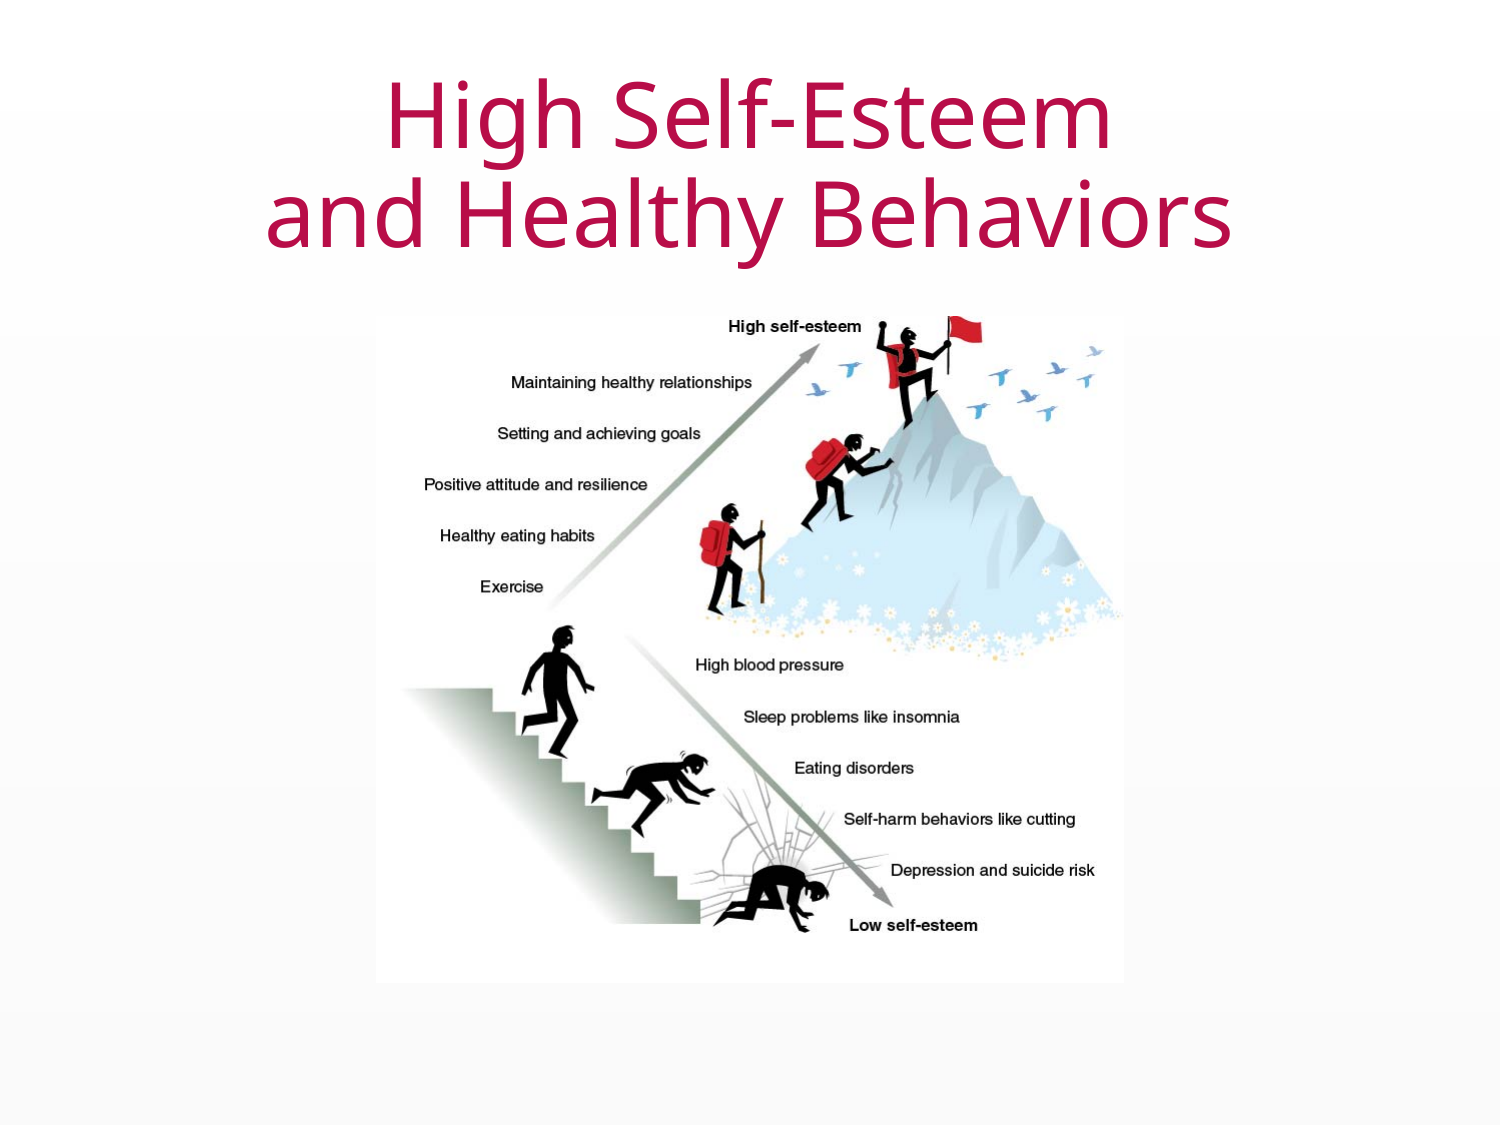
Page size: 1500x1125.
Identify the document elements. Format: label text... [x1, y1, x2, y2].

title High Self-Esteem and Healthy Behaviors [103, 59, 1397, 278]
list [376, 316, 1124, 983]
